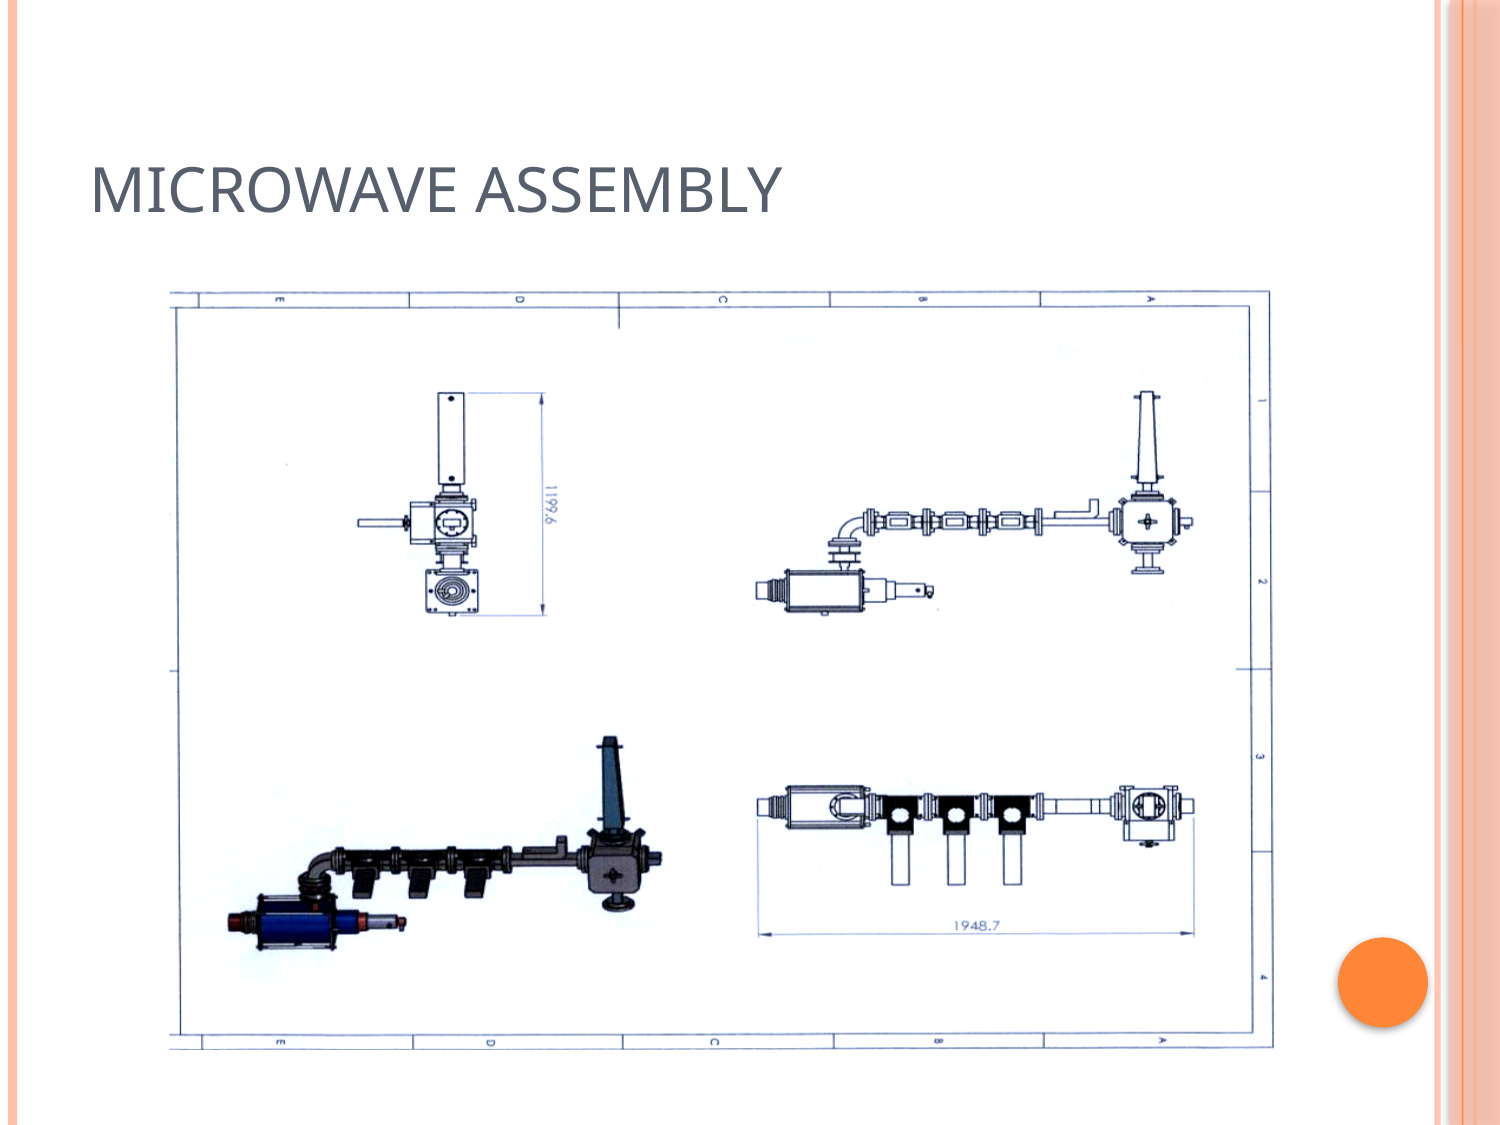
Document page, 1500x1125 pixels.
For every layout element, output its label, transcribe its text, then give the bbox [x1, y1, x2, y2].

picture [340, 115, 1104, 1125]
title Microwave Assembly [75, 45, 1300, 233]
